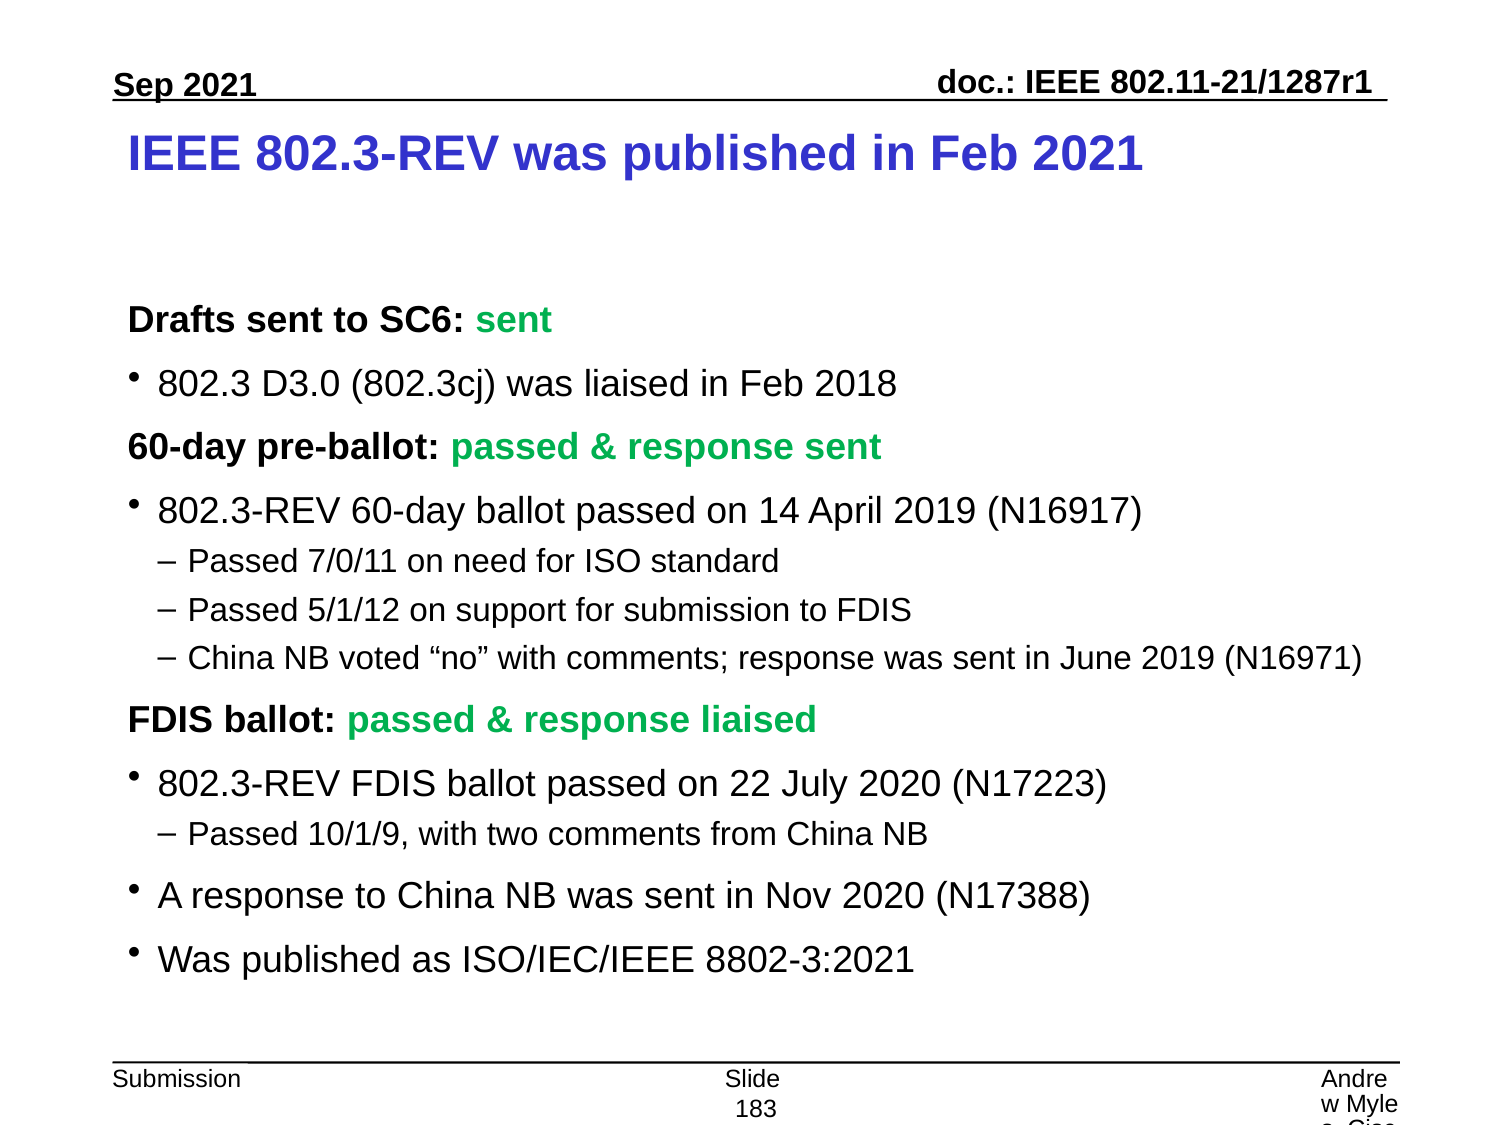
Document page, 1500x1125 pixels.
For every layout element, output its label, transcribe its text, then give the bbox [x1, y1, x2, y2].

list Drafts sent to SC6: sent 802.3 D3.0 (802.3cj) was liaised in Feb 2018 60-day pre-ballot: passed & response sent 802.3-REV 60-day ballot passed on 14 April 2019 (N16917) Passed 7/0/11 on need for ISO standard Passed 5/1/12 on support for submission to FDIS China NB voted “no” with comments; response was sent in June 2019 (N16971) FDIS ballot: passed & response liaised 802.3-REV FDIS ballot passed on 22 July 2020 (N17223) Passed 10/1/9, with two comments from China NB A response to China NB was sent in Nov 2020 (N17388) Was published as ISO/IEC/IEEE 8802-3:2021 [112, 287, 1388, 963]
title IEEE 802.3-REV was published in Feb 2021 [112, 112, 1388, 287]
footer Andrew Myles, Cisco [1320, 1061, 1402, 1093]
slide_number Slide 183 [709, 1061, 803, 1093]
